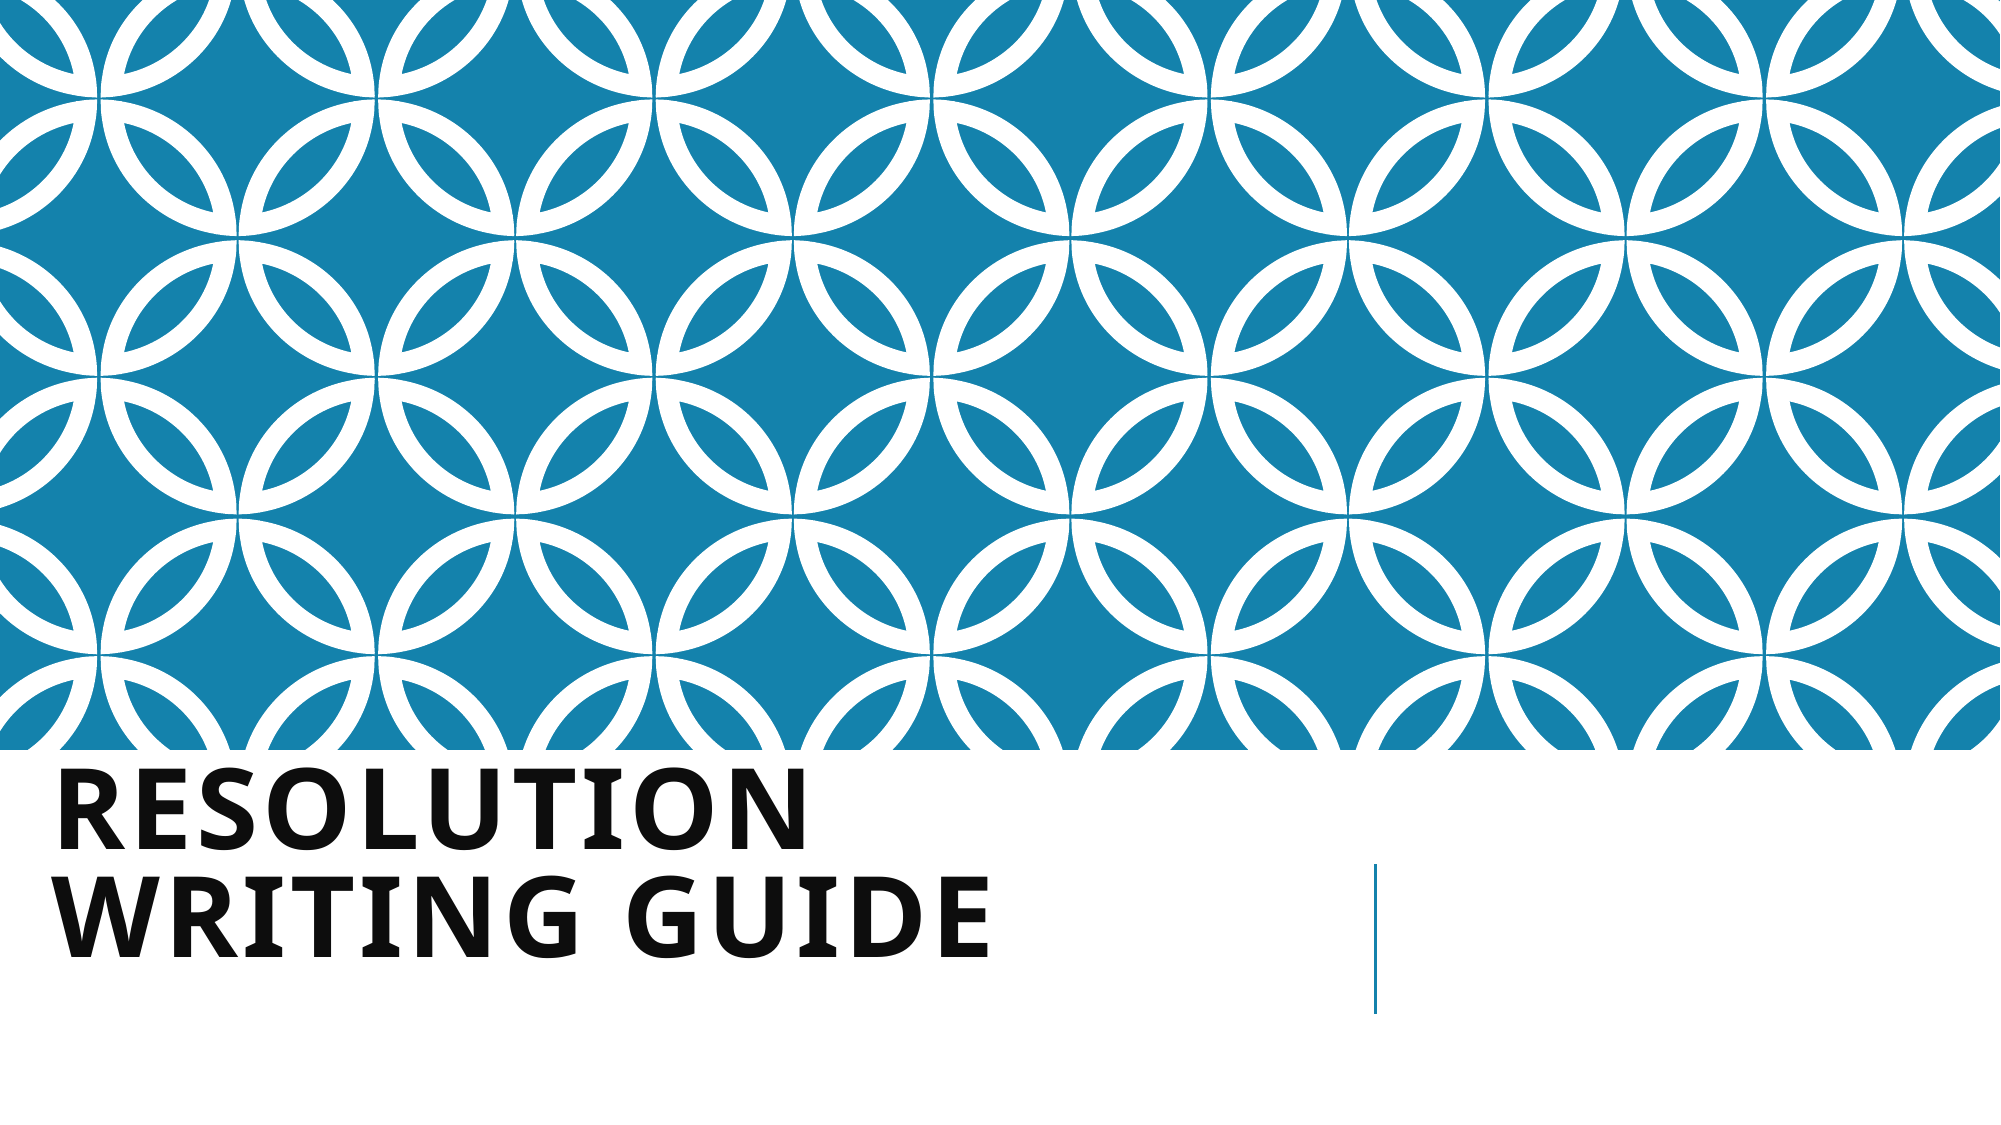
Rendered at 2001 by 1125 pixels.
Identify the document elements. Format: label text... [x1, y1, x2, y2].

title RESOLUTION WRITING GUIDE [36, 751, 1359, 992]
